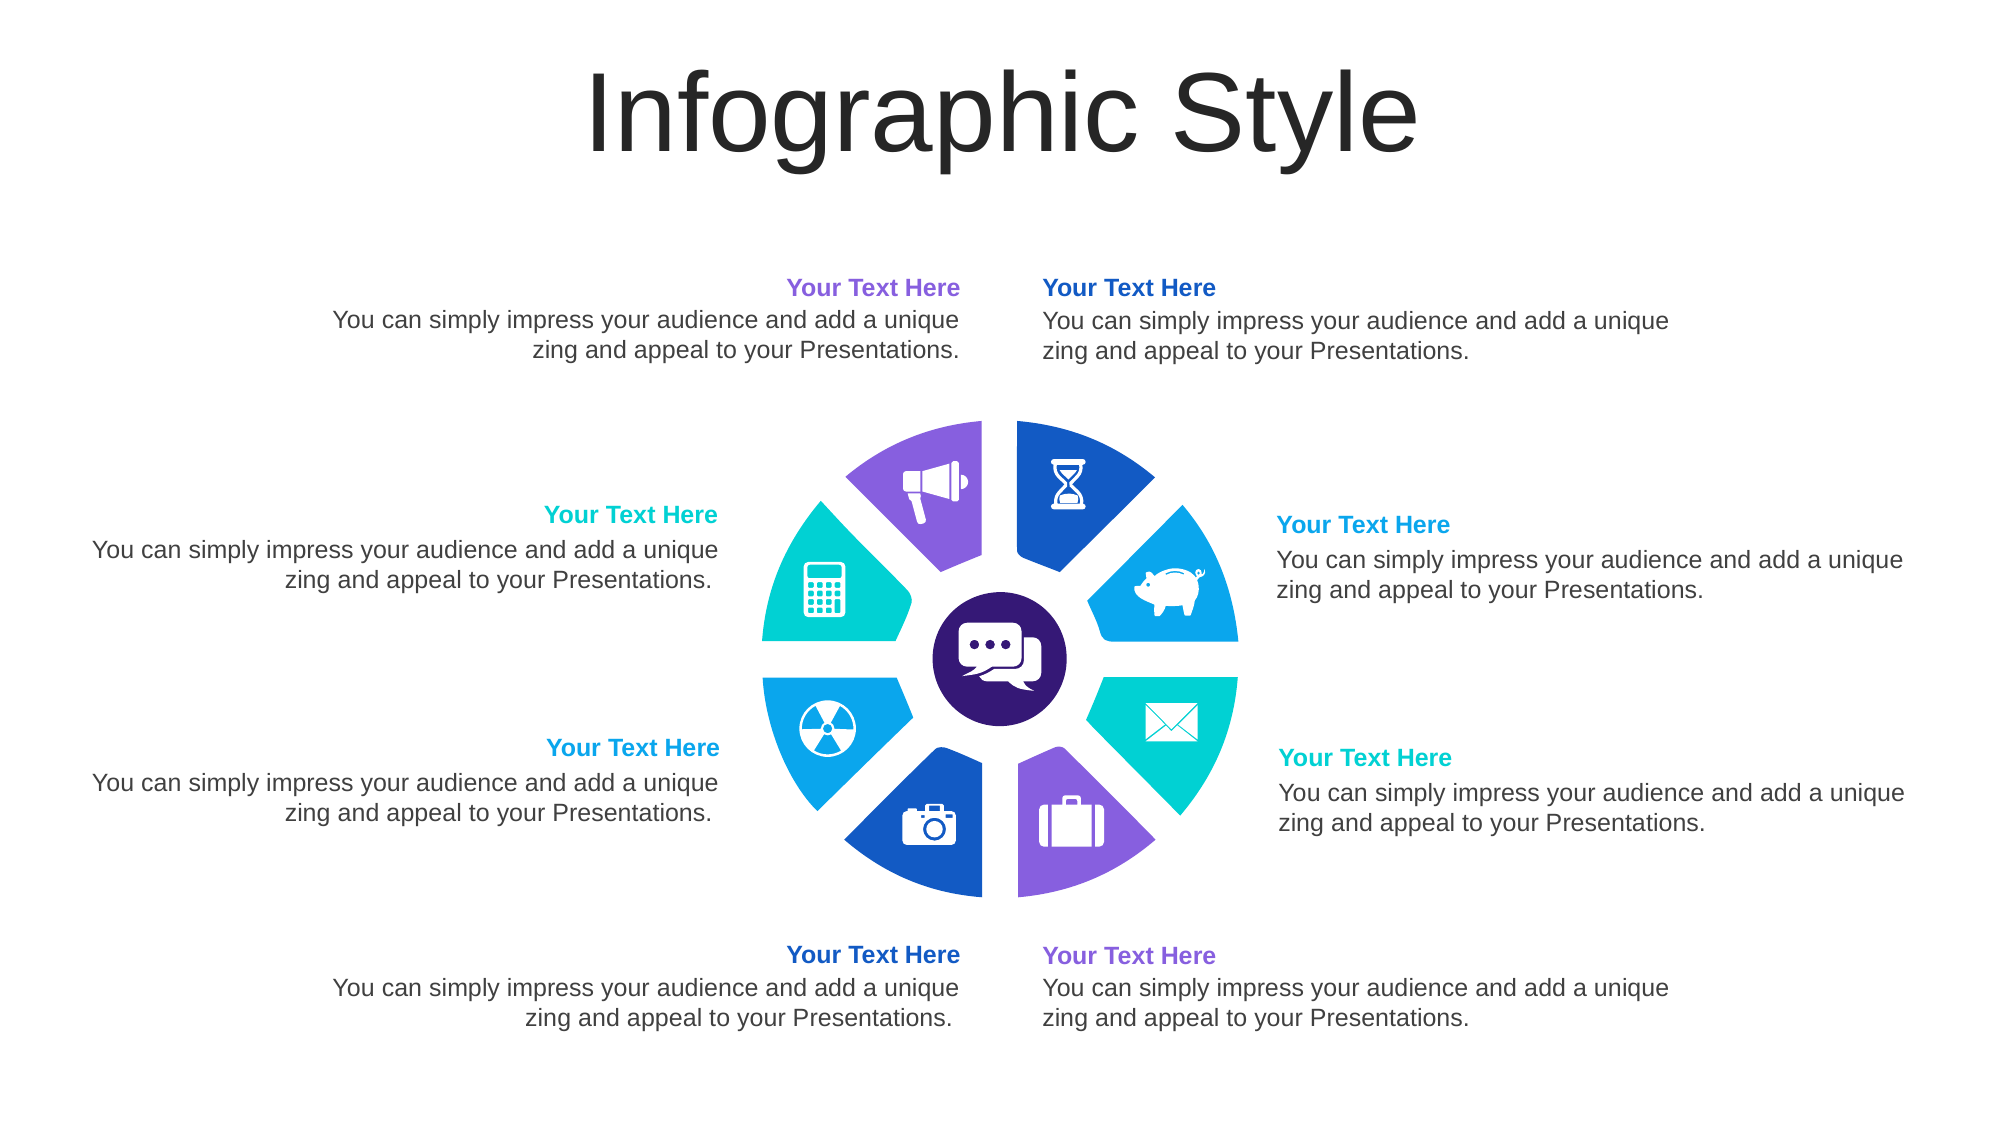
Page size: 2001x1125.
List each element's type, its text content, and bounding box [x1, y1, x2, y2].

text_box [700, 354, 1300, 954]
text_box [1027, 932, 1712, 1041]
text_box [291, 263, 976, 372]
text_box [1261, 501, 1946, 612]
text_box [291, 930, 976, 1041]
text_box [1027, 263, 1712, 374]
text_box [1263, 734, 1946, 846]
list Infographic Style [53, 55, 1952, 175]
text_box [51, 491, 736, 602]
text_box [53, 724, 736, 836]
